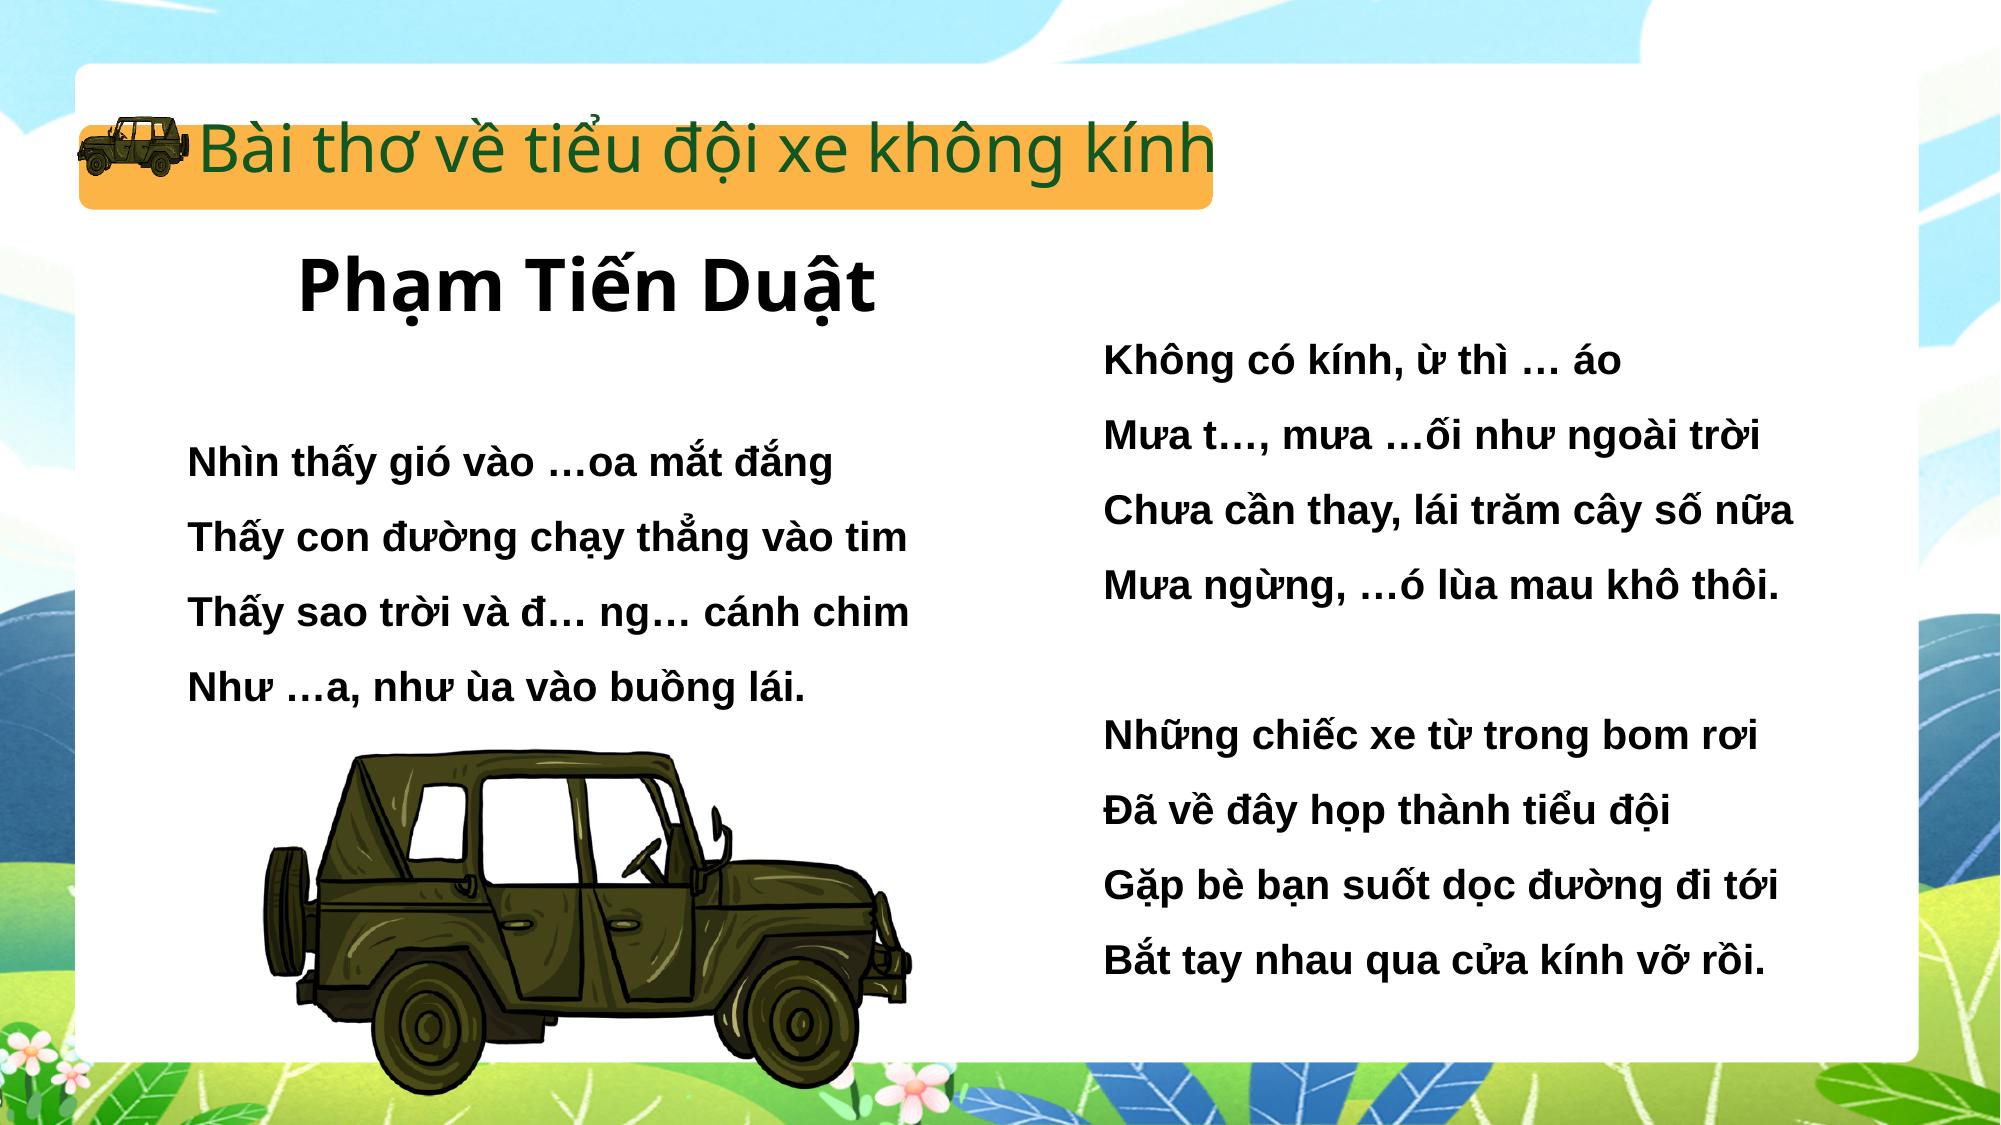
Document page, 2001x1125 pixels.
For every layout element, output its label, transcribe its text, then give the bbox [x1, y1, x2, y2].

text_box Bài thơ về tiểu đội xe không kính [197, 98, 1236, 194]
text_box Không có kính, ừ thì … áo Mưa t…, mưa …ối như ngoài trời Chưa cần thay, lái trăm cây số nữa Mưa ngừng, …ó lùa mau khô thôi. Những chiếc xe từ trong bom rơi Đã về đây họp thành tiểu đội Gặp bè bạn suốt dọc đường đi tới Bắt tay nhau qua cửa kính vỡ rồi. [1088, 300, 1861, 991]
text_box Nhìn thấy gió vào …oa mắt đắng Thấy con đường chạy thẳng vào tim Thấy sao trời và đ… ng… cánh chim Như …a, như ùa vào buồng lái. [172, 402, 945, 729]
text_box Phạm Tiến Duật [229, 231, 945, 334]
picture [0, 0, 2000, 1125]
text_box [88, 194, 1215, 211]
